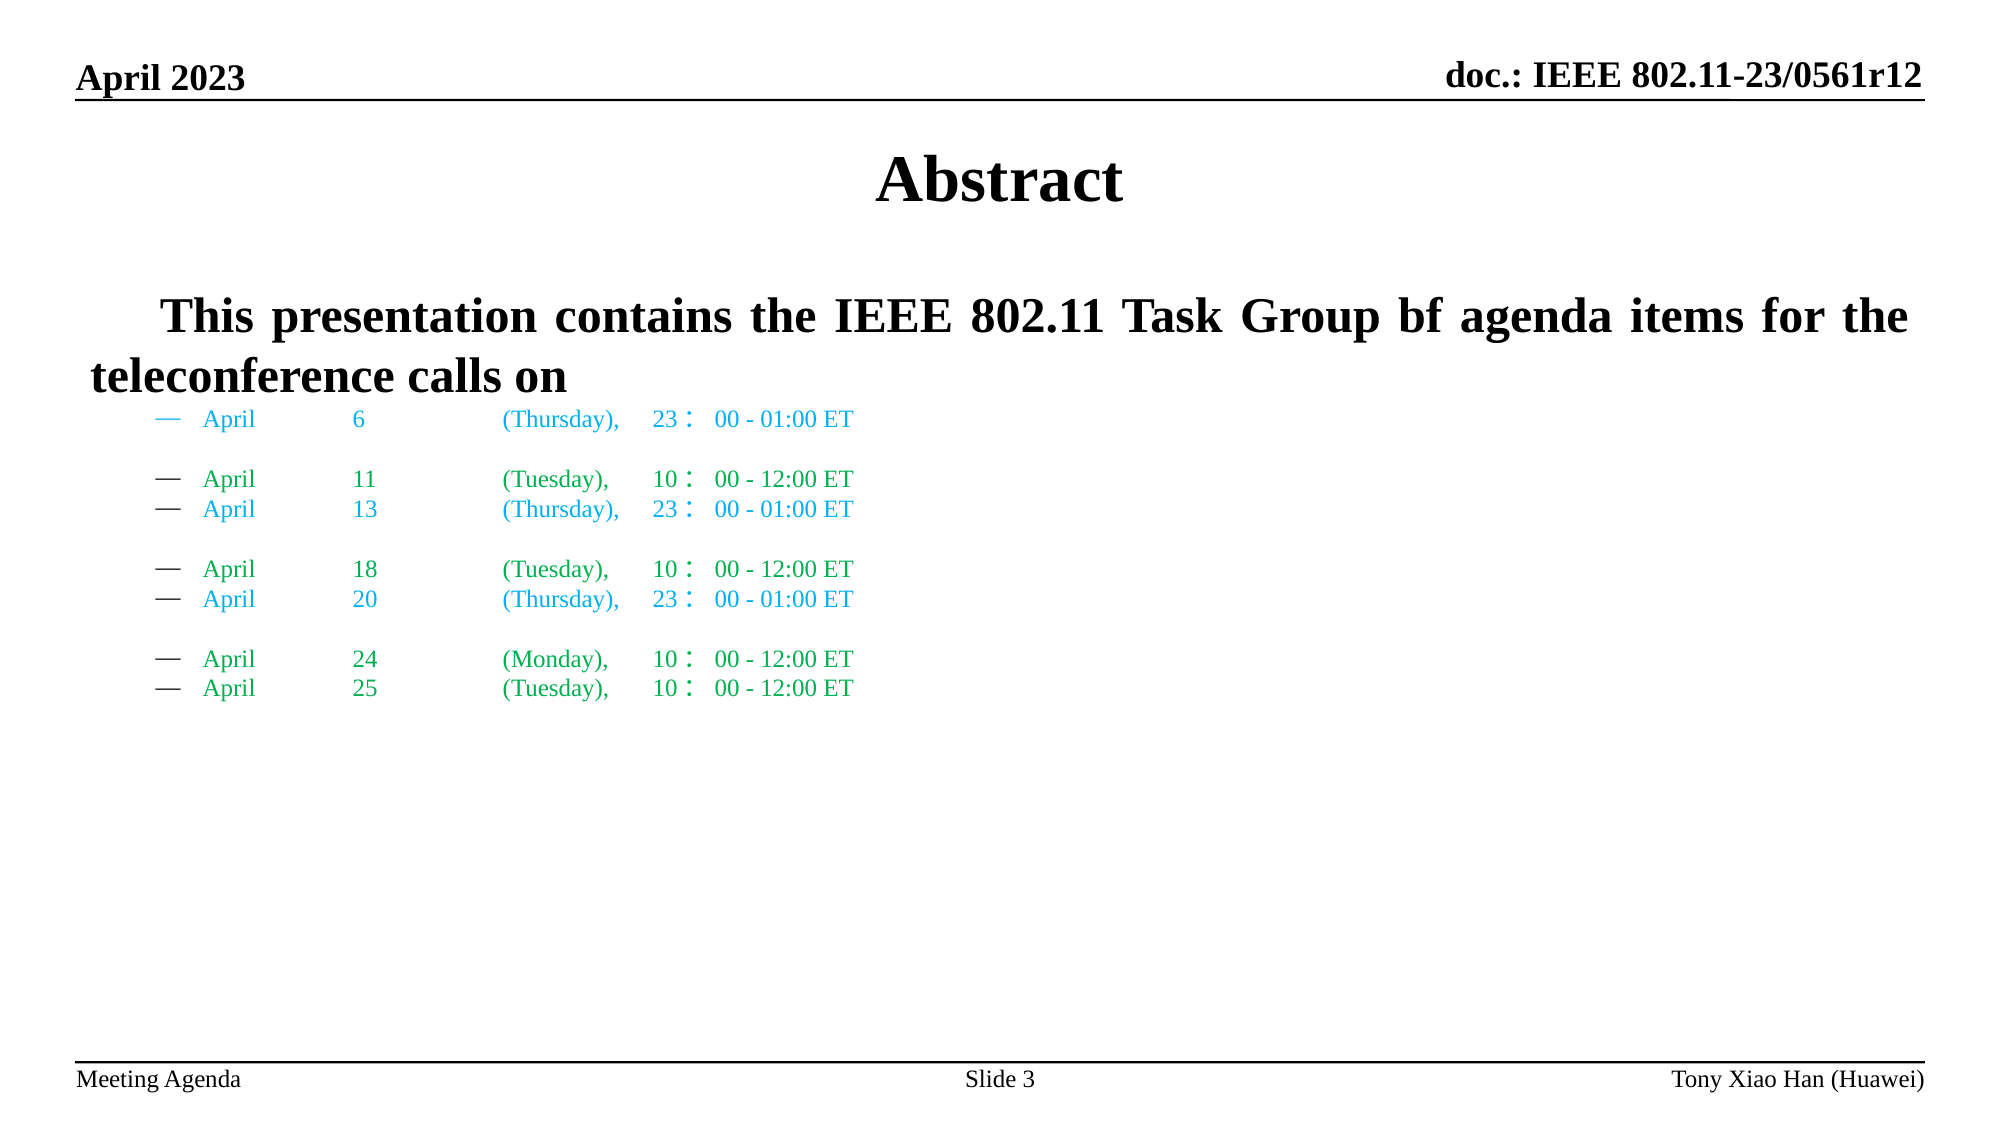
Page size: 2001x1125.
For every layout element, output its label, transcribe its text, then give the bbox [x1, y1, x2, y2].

text_box This presentation contains the IEEE 802.11 Task Group bf agenda items for the teleconference calls on April 6 (Thursday), 23：00 - 01:00 ET April 11 (Tuesday), 10：00 - 12:00 ET April 13 (Thursday), 23：00 - 01:00 ET April 18 (Tuesday), 10：00 - 12:00 ET April 20 (Thursday), 23：00 - 01:00 ET April 24 (Monday), 10：00 - 12:00 ET April 25 (Tuesday), 10：00 - 12:00 ET [75, 274, 1925, 950]
text_box Abstract [362, 87, 1638, 263]
